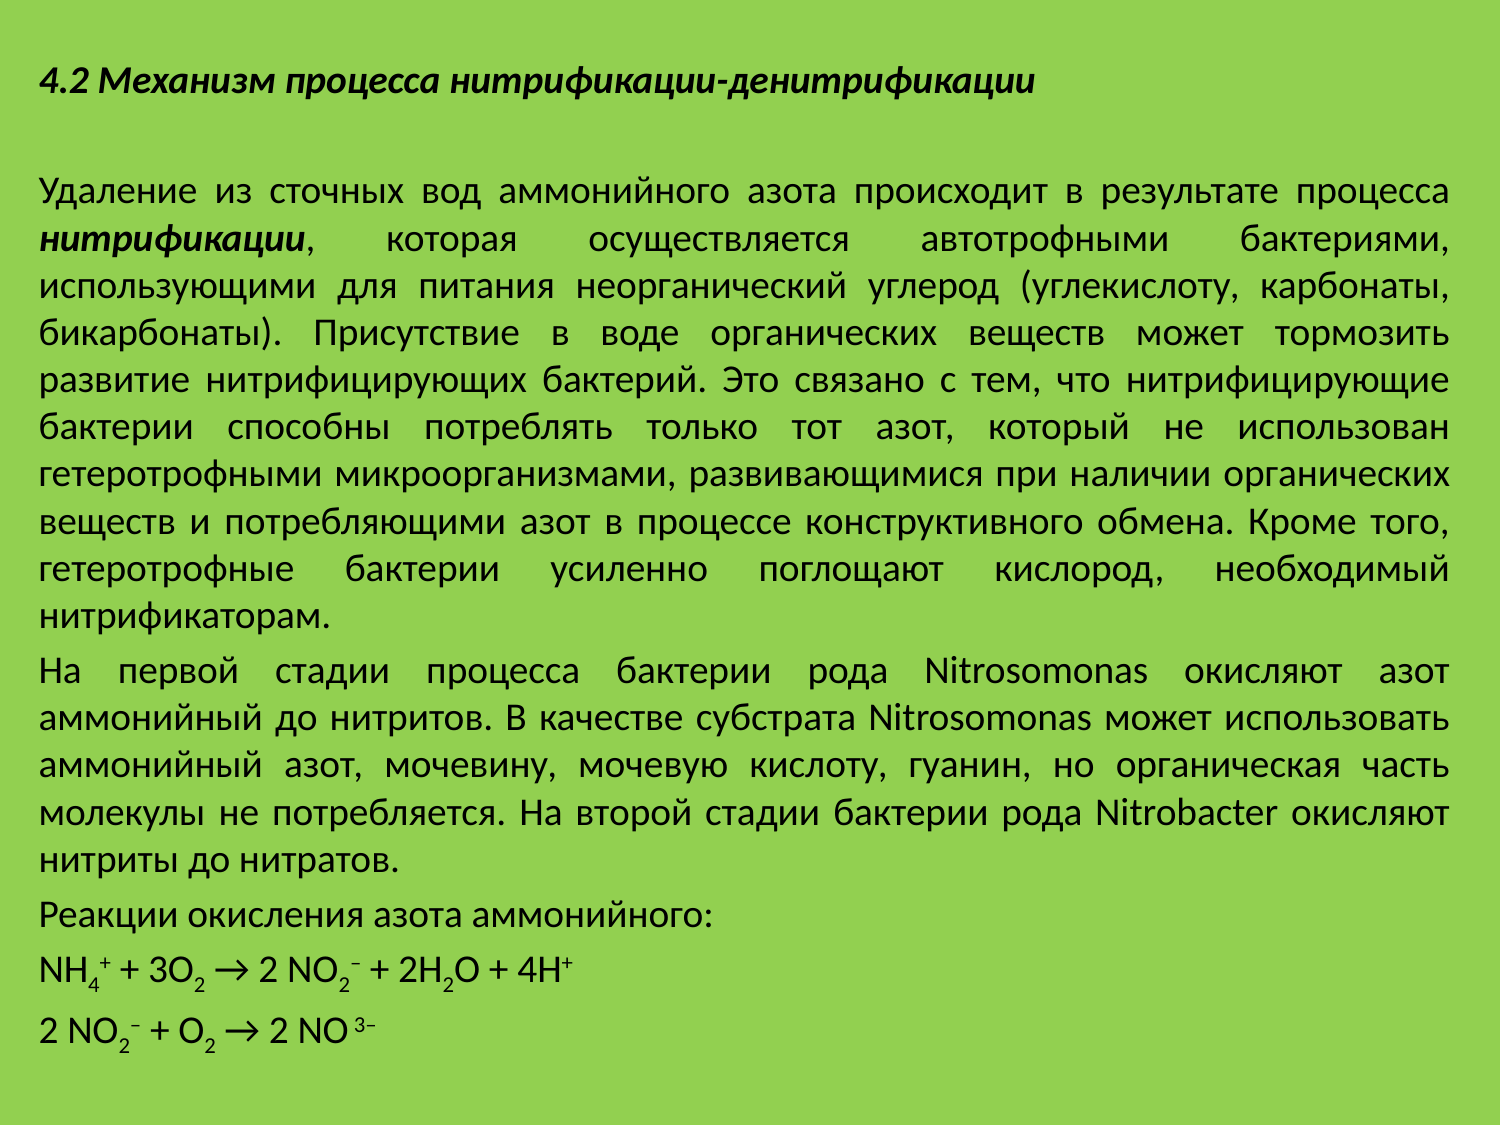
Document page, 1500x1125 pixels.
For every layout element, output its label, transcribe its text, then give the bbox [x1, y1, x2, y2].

list 4.2 Механизм процесса нитрификации-денитрификации Удаление из сточных вод аммонийного азота происходит в результате процесса нитрификации, которая осуществляется автотрофными бактериями, использующими для питания неорганический углерод (углекислоту, карбонаты, бикарбонаты). Присутствие в воде органических веществ может тормозить развитие нитрифицирующих бактерий. Это связано с тем, что нитрифицирующие бактерии способны потреблять только тот азот, который не использован гетеротрофными микроорганизмами, развивающимися при наличии органических веществ и потребляющими азот в процессе конструктивного обмена. Кроме того, гетеротрофные бактерии усиленно поглощают кислород, необходимый нитрификаторам. На первой стадии процесса бактерии рода Nitrosomonas окисляют азот аммонийный до нитритов. В качестве субстрата Nitrosomonas может использовать аммонийный азот, мочевину, мочевую кислоту, гуанин, но органическая часть молекулы не потребляется. На второй стадии бактерии рода Nitrobacter окисляют нитриты до нитратов. Реакции окисления азота аммонийного: NH4+ + 3O2 → 2 NO2– + 2H2O + 4H+ 2 NO2– + О2 → 2 NO 3– [23, 46, 1465, 1067]
